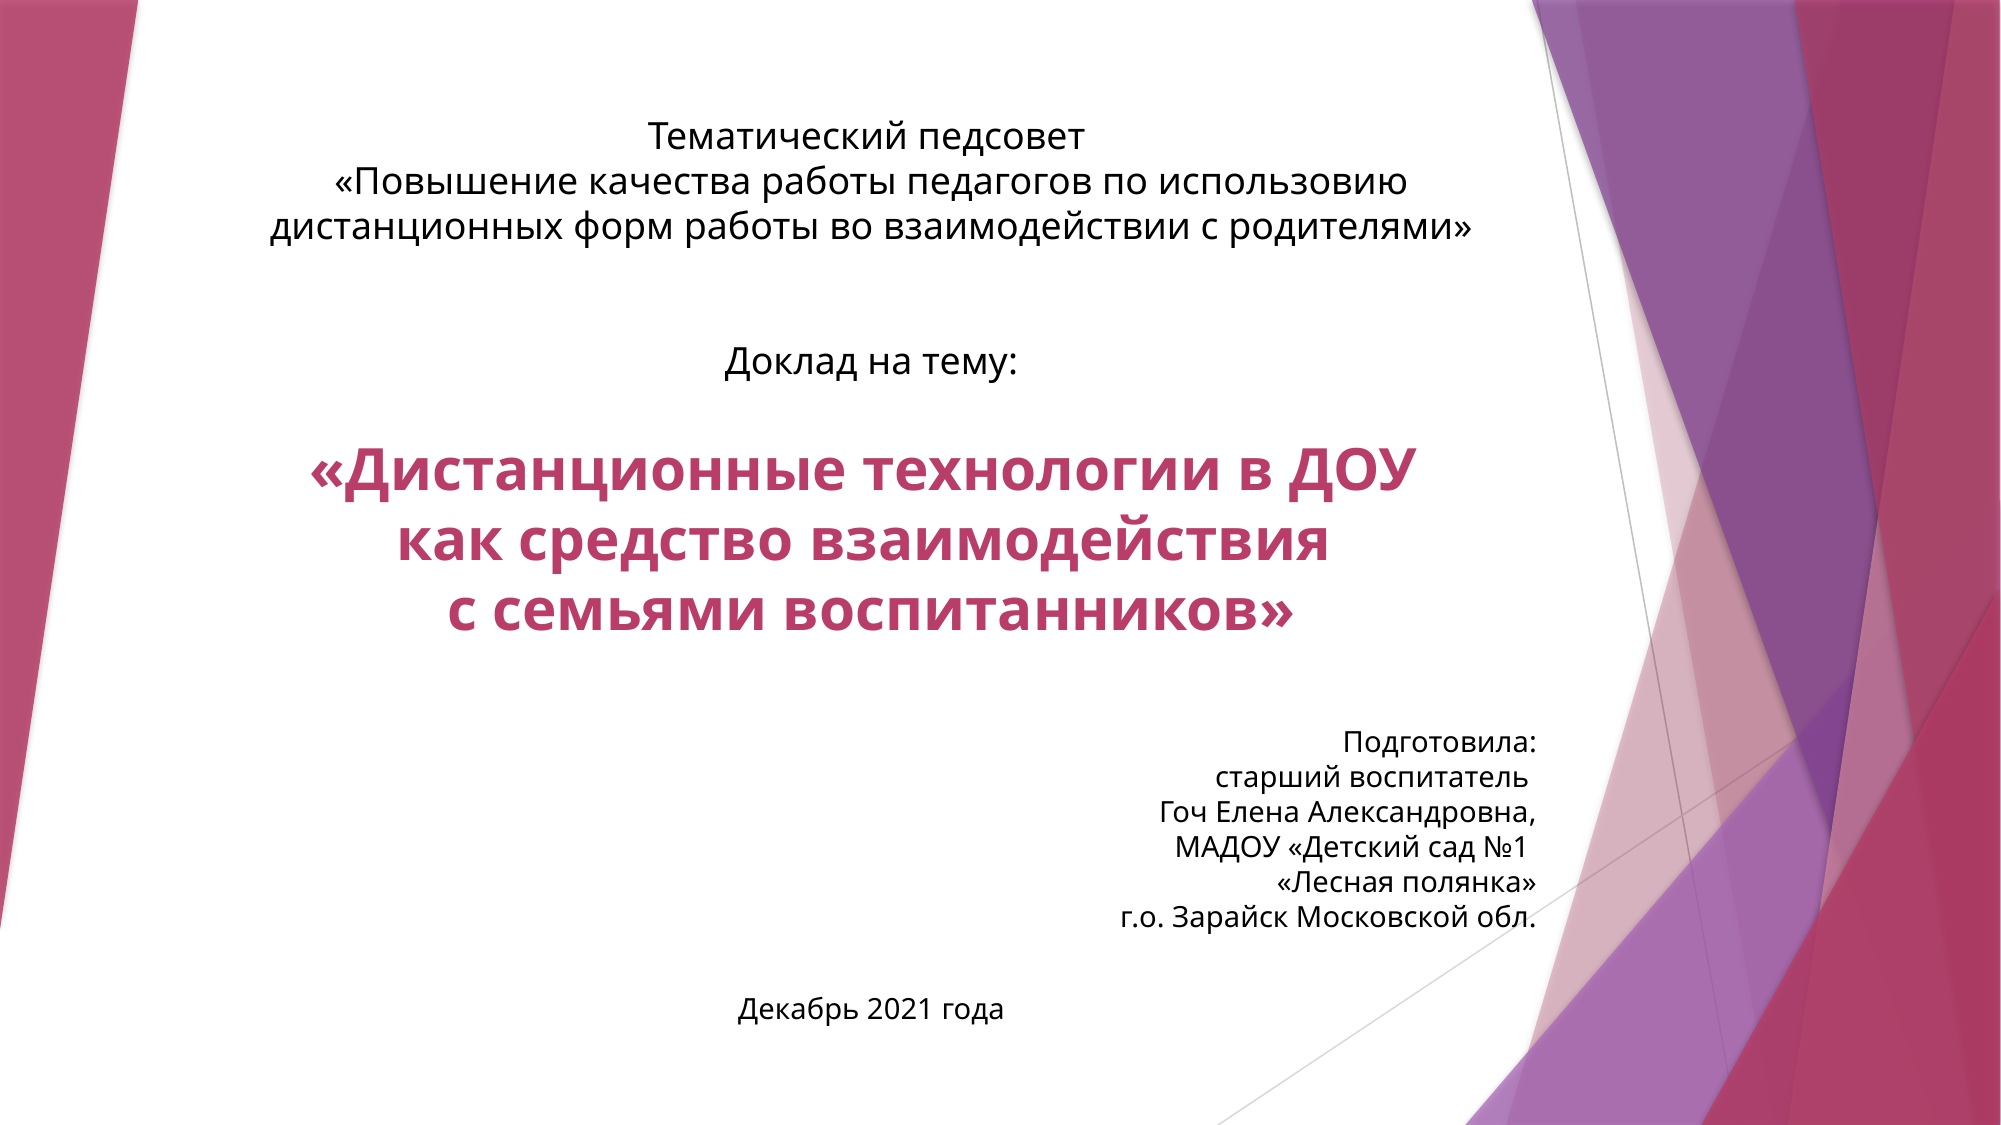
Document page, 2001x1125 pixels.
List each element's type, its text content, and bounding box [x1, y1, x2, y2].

text_box Подготовила: старший воспитатель Гоч Елена Александровна, МАДОУ «Детский сад №1 «Лесная полянка» г.о. Зарайск Московской обл. [899, 715, 1552, 976]
title Тематический педсовет «Повышение качества работы педагогов по использовию дистанционных форм работы во взаимодействии с родителями» Доклад на тему: «Дистанционные технологии в ДОУ как средство взаимодействия с семьями воспитанников» [191, 315, 1552, 920]
text_box Декабрь 2021 года [659, 982, 1084, 1033]
